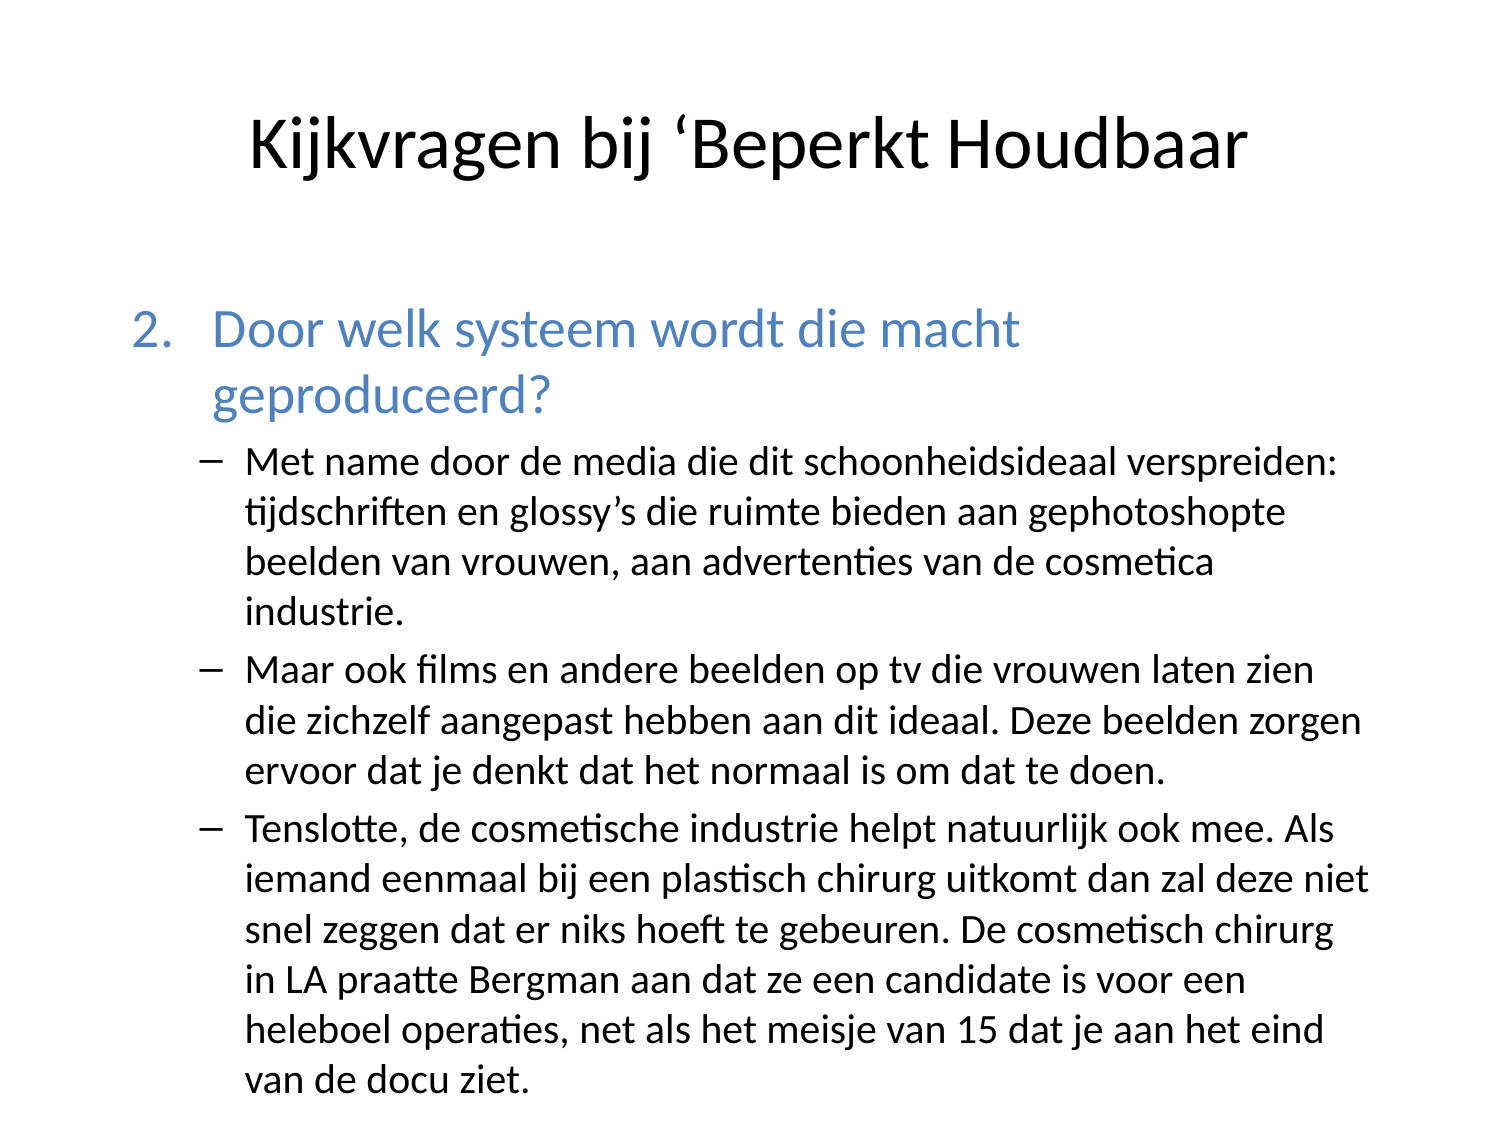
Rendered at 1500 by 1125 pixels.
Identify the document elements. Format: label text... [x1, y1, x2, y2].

list Door welk systeem wordt die macht geproduceerd? Met name door de media die dit schoonheidsideaal verspreiden: tijdschriften en glossy’s die ruimte bieden aan gephotoshopte beelden van vrouwen, aan advertenties van de cosmetica industrie. Maar ook films en andere beelden op tv die vrouwen laten zien die zichzelf aangepast hebben aan dit ideaal. Deze beelden zorgen ervoor dat je denkt dat het normaal is om dat te doen. Tenslotte, de cosmetische industrie helpt natuurlijk ook mee. Als iemand eenmaal bij een plastisch chirurg uitkomt dan zal deze niet snel zeggen dat er niks hoeft te gebeuren. De cosmetisch chirurg in LA praatte Bergman aan dat ze een candidate is voor een heleboel operaties, net als het meisje van 15 dat je aan het eind van de docu ziet. [112, 284, 1387, 1125]
title Kijkvragen bij ‘Beperkt Houdbaar [75, 45, 1425, 233]
